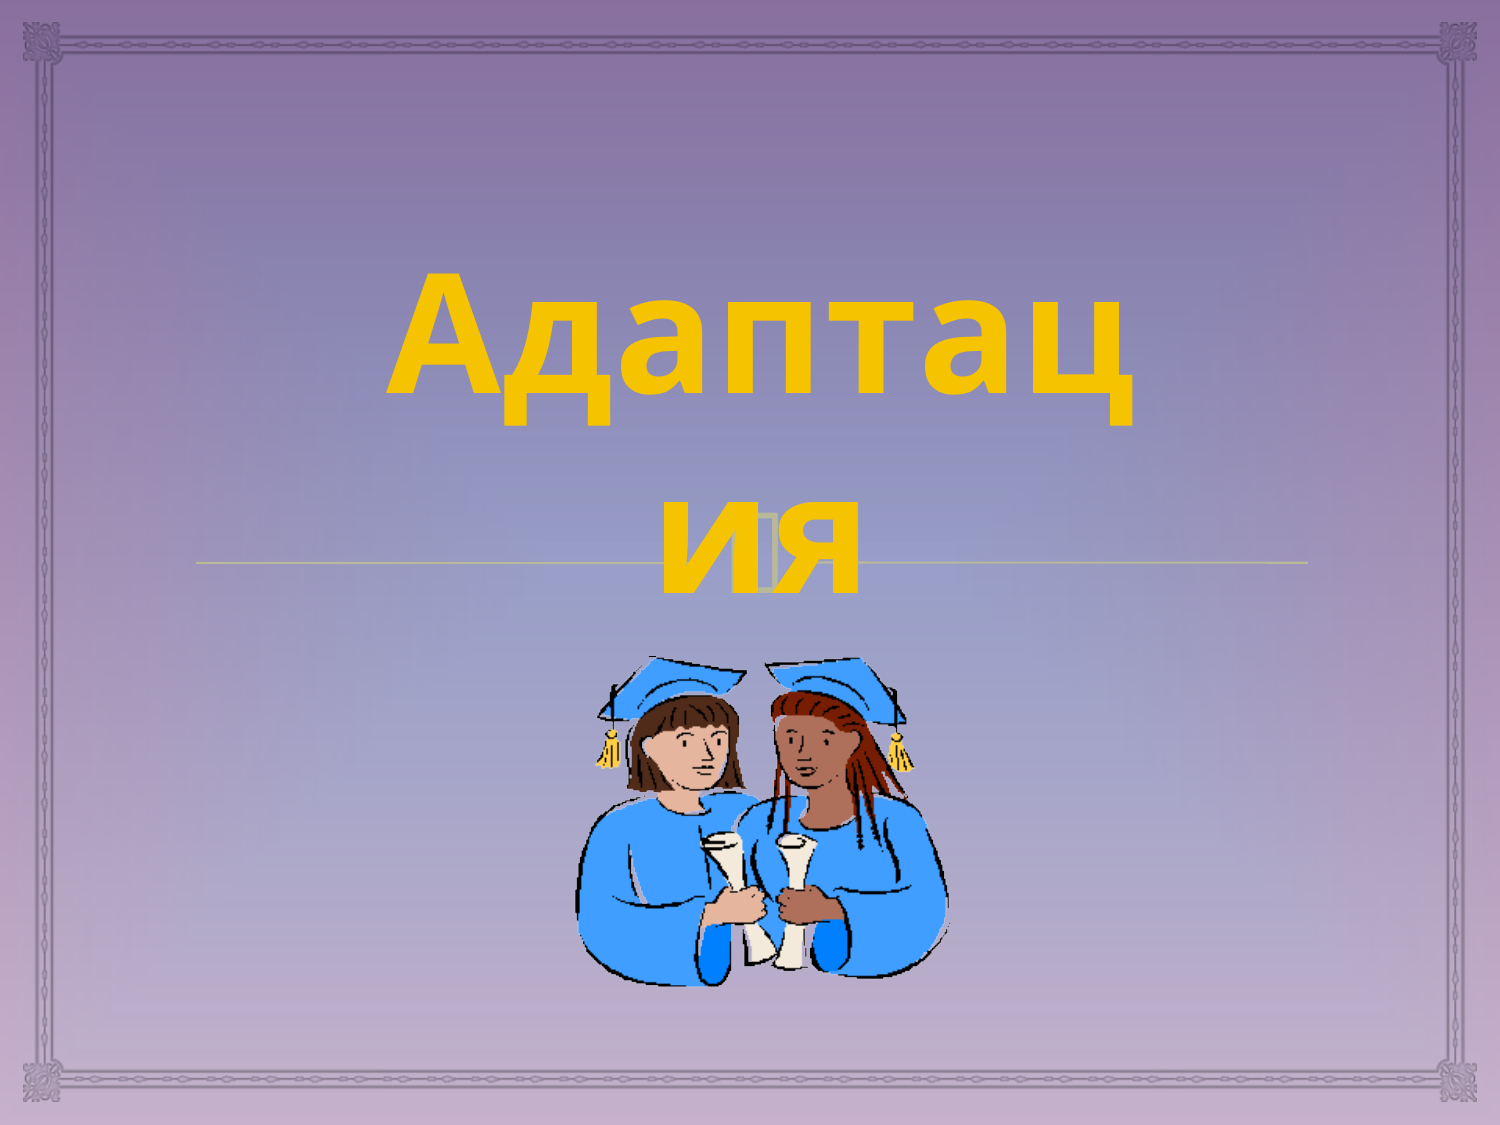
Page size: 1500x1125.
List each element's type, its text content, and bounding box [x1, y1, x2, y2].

text_box Адаптация [312, 219, 1211, 635]
picture [0, 0, 1500, 1125]
